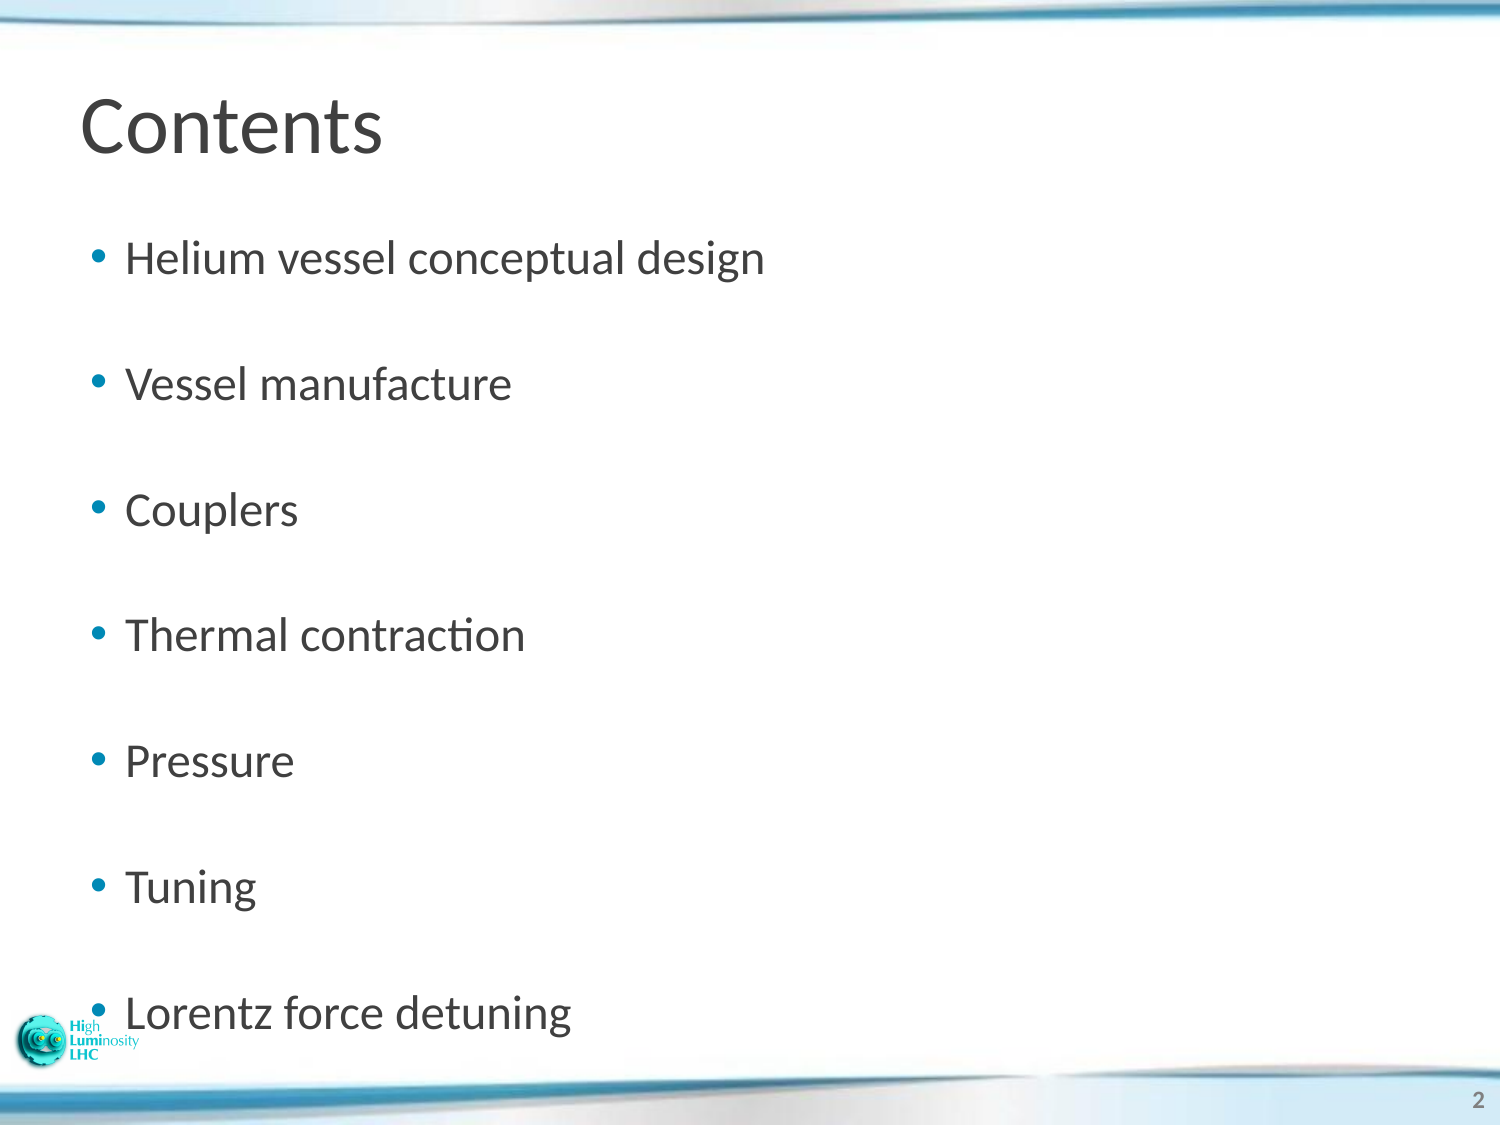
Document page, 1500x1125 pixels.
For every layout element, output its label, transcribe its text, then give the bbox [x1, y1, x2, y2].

slide_number 2 [1425, 1072, 1500, 1125]
list Helium vessel conceptual design Vessel manufacture Couplers Thermal contraction Pressure Tuning Lorentz force detuning [75, 167, 1425, 1046]
title Contents [75, 45, 1425, 167]
picture [0, 0, 1500, 1125]
